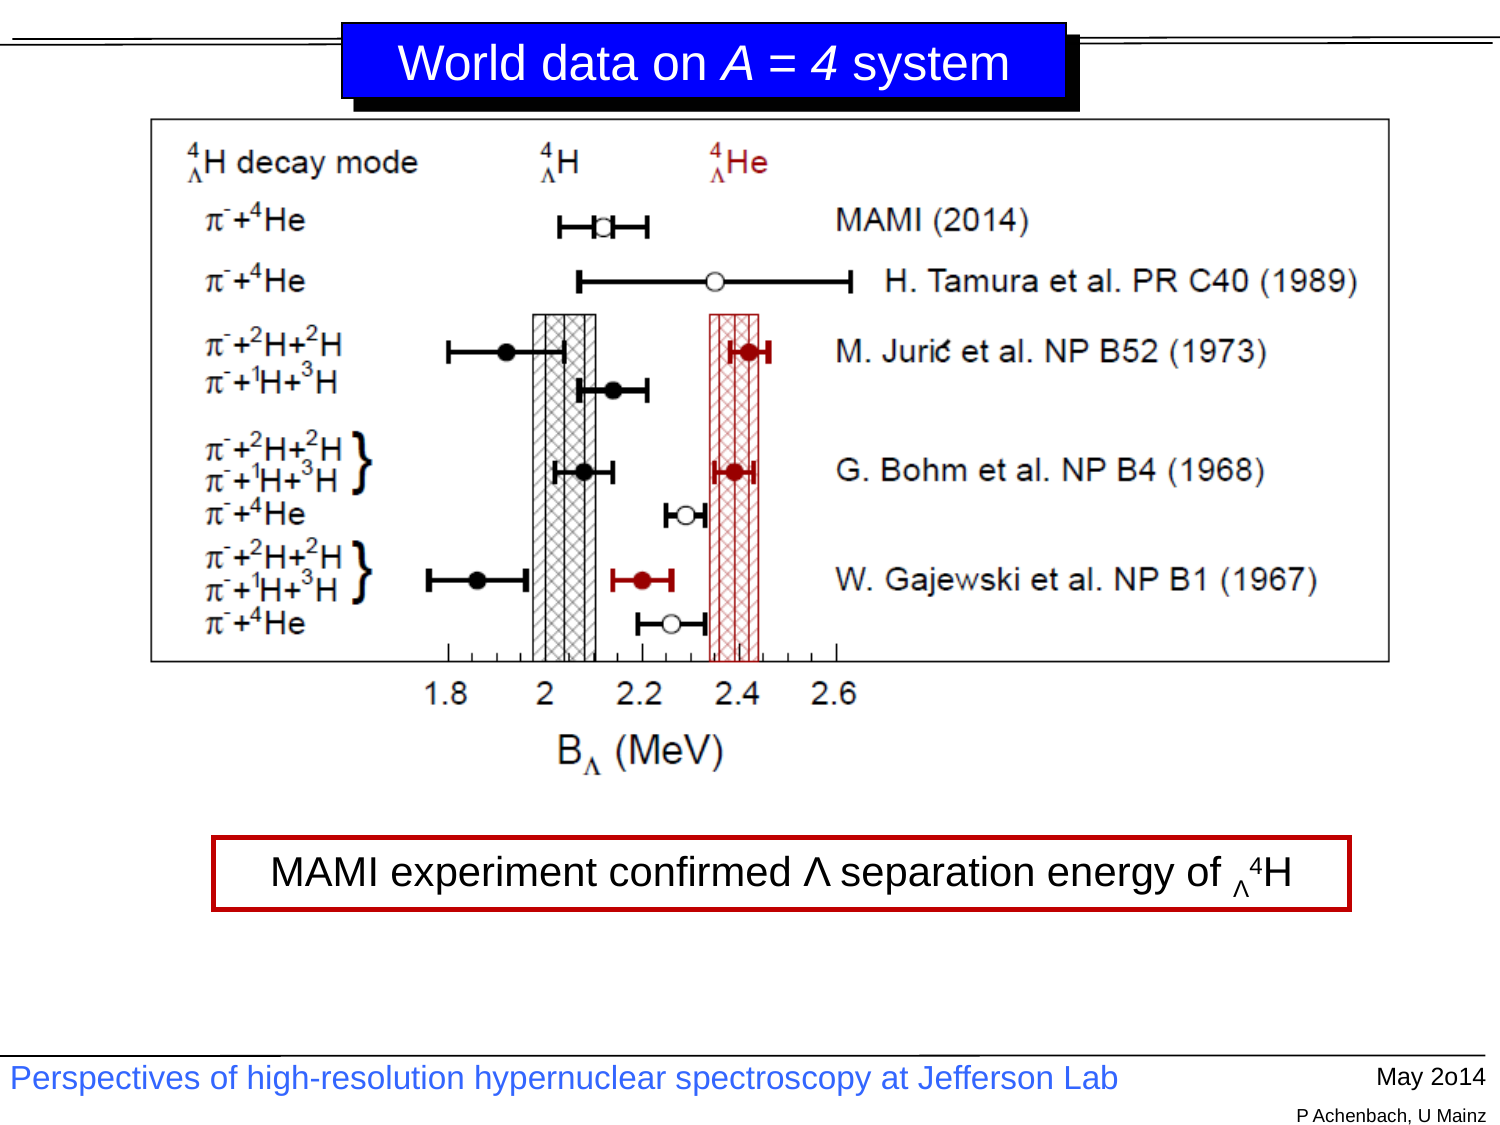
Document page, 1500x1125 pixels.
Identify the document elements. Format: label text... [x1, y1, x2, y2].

picture [85, 75, 1415, 809]
title World data on A = 4 system [341, 22, 1067, 73]
text_box MAMI experiment confirmed Λ separation energy of Λ4H [213, 837, 1350, 910]
